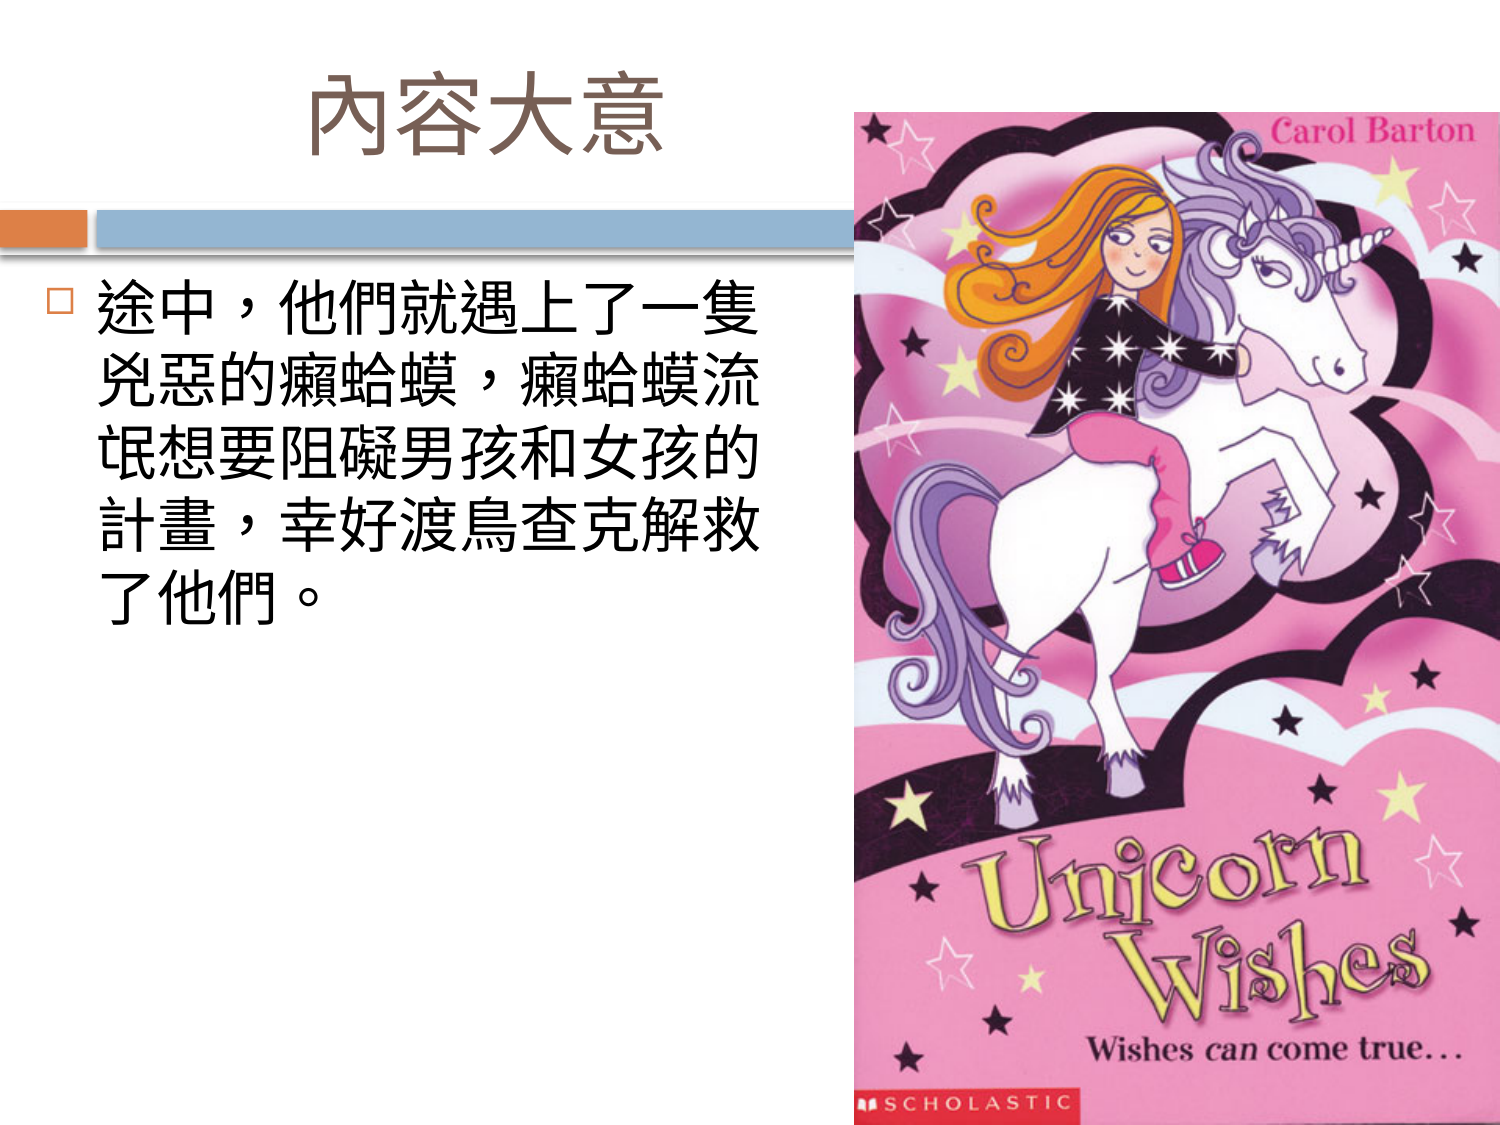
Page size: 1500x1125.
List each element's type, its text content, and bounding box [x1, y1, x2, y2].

title 內容大意 [0, 30, 972, 194]
list 途中，他們就遇上了一隻兇惡的癩蛤蟆，癩蛤蟆流氓想要阻礙男孩和女孩的計畫，幸好渡鳥查克解救了他們。 [29, 262, 821, 1000]
picture [854, 112, 1500, 1125]
